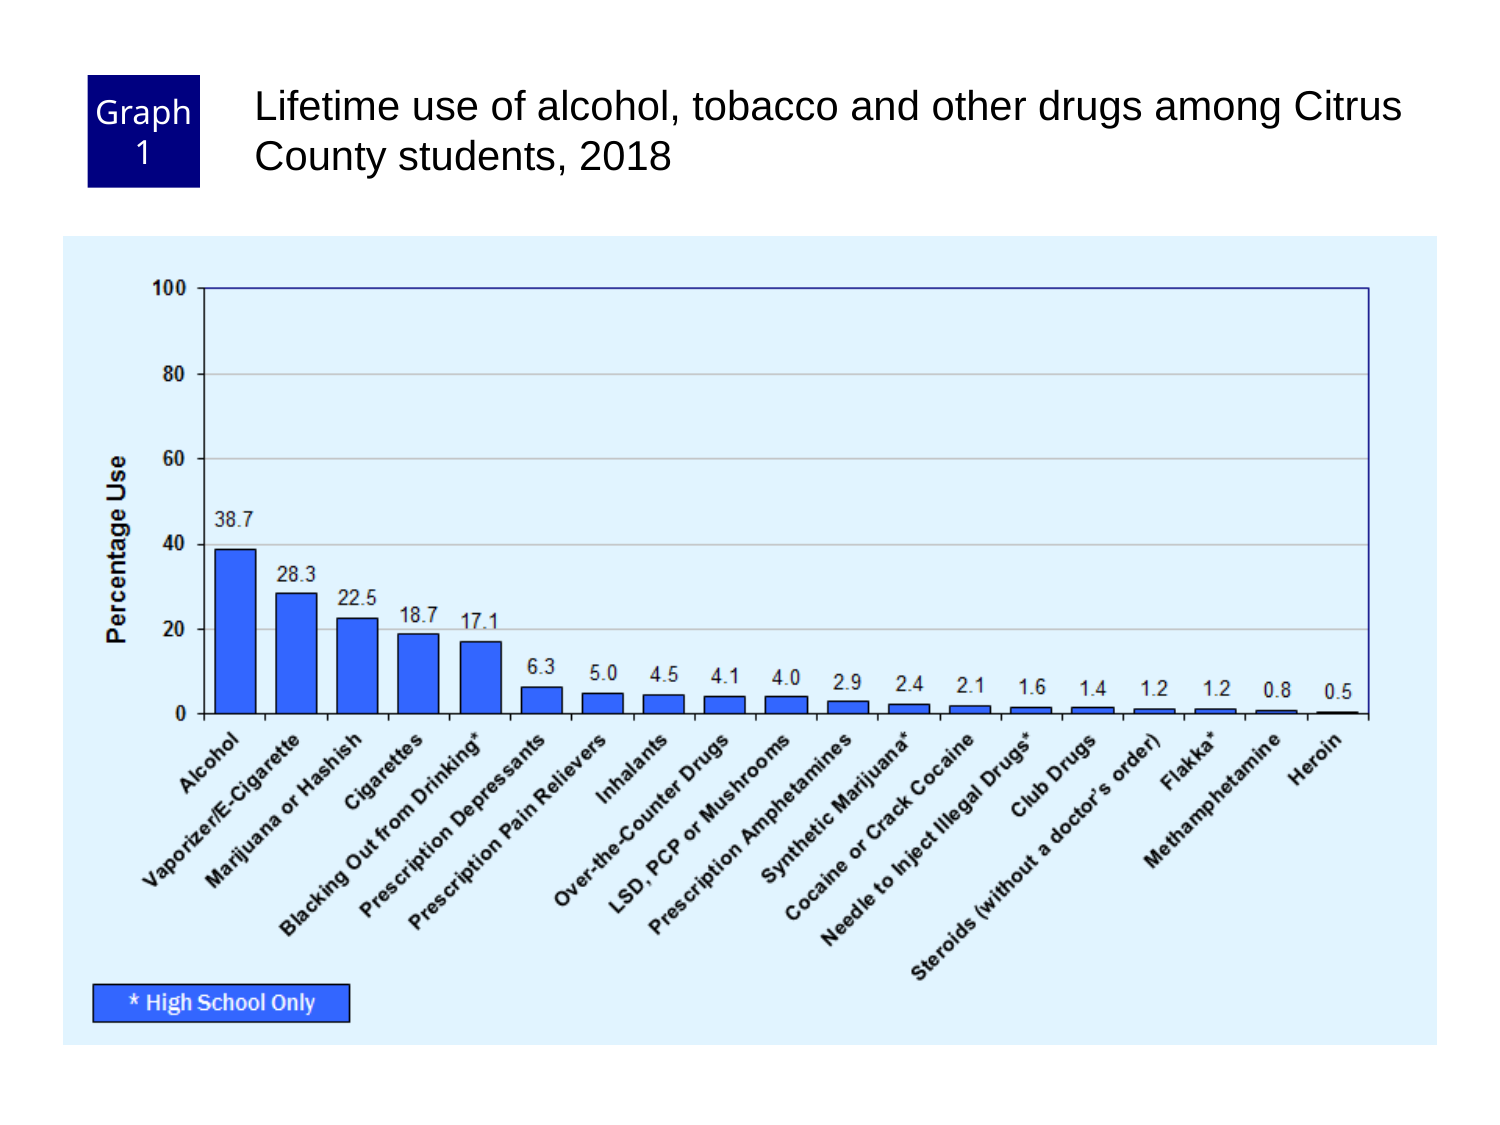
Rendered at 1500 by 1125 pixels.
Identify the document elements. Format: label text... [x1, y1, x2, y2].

picture [62, 236, 1437, 1046]
text_box Lifetime use of alcohol, tobacco and other drugs among Citrus County students, 2018 [249, 75, 1438, 200]
text_box Graph 1 [87, 75, 200, 188]
